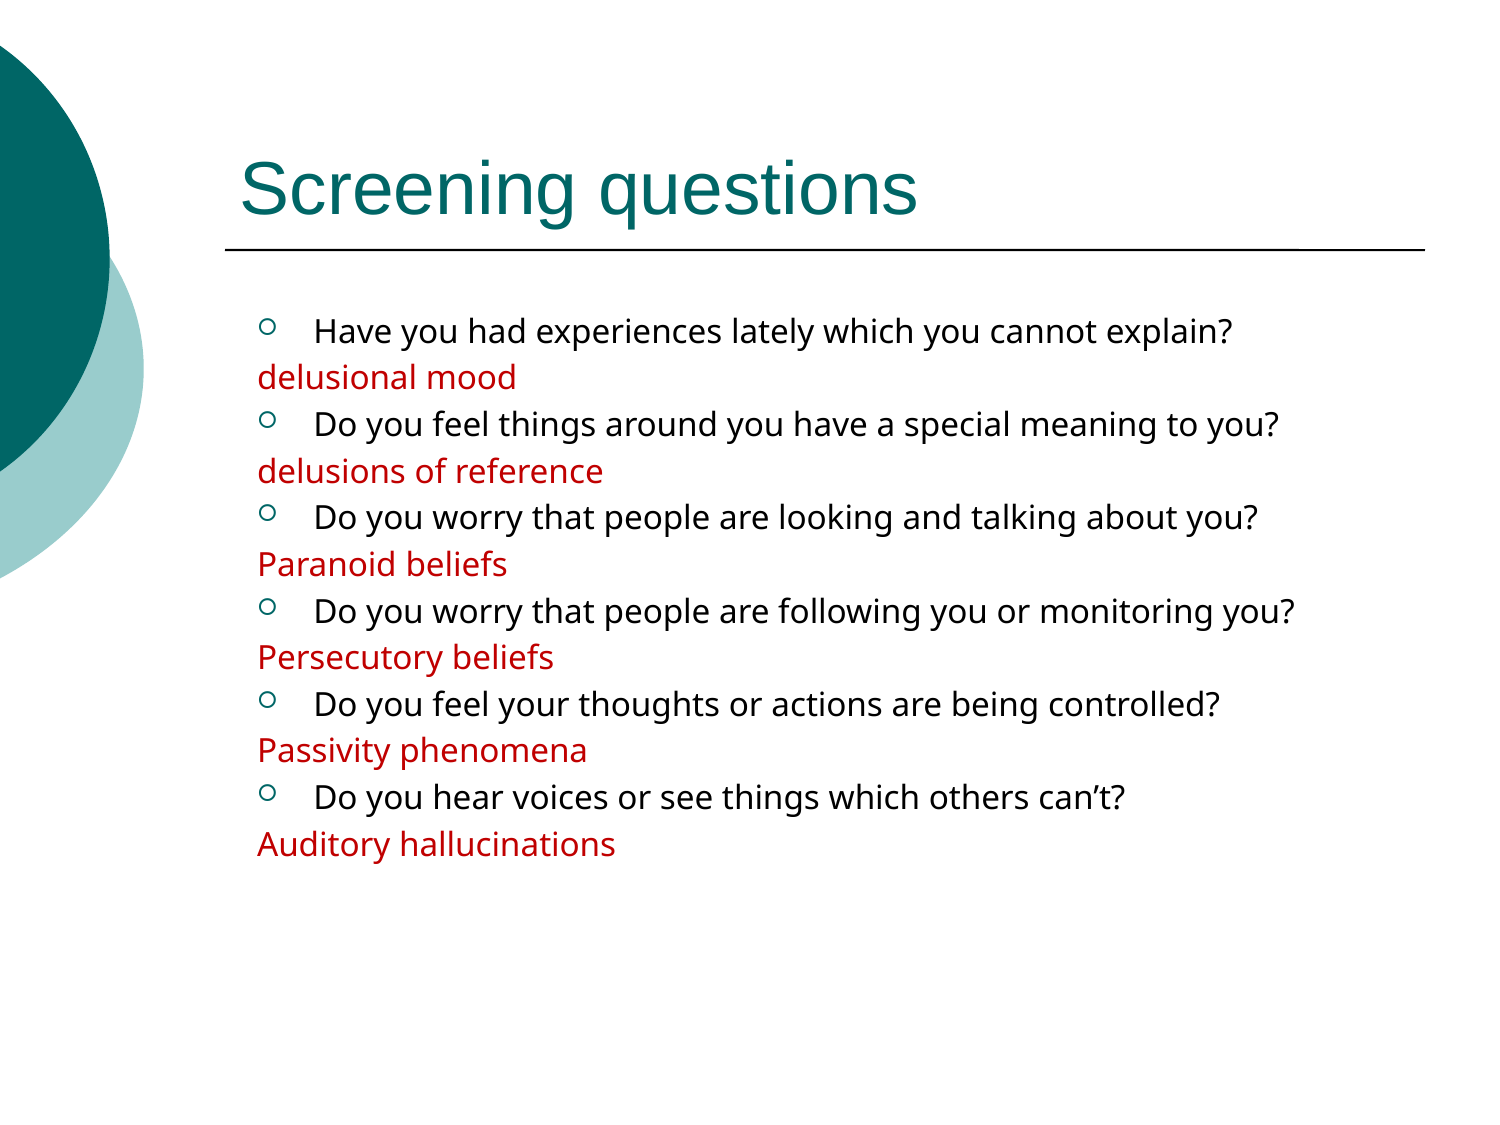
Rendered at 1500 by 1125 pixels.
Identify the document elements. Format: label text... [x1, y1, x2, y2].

title Screening questions [224, 49, 1425, 237]
list Have you had experiences lately which you cannot explain? delusional mood Do you feel things around you have a special meaning to you? delusions of reference Do you worry that people are looking and talking about you? Paranoid beliefs Do you worry that people are following you or monitoring you? Persecutory beliefs Do you feel your thoughts or actions are being controlled? Passivity phenomena Do you hear voices or see things which others can’t? Auditory hallucinations [242, 302, 1442, 978]
